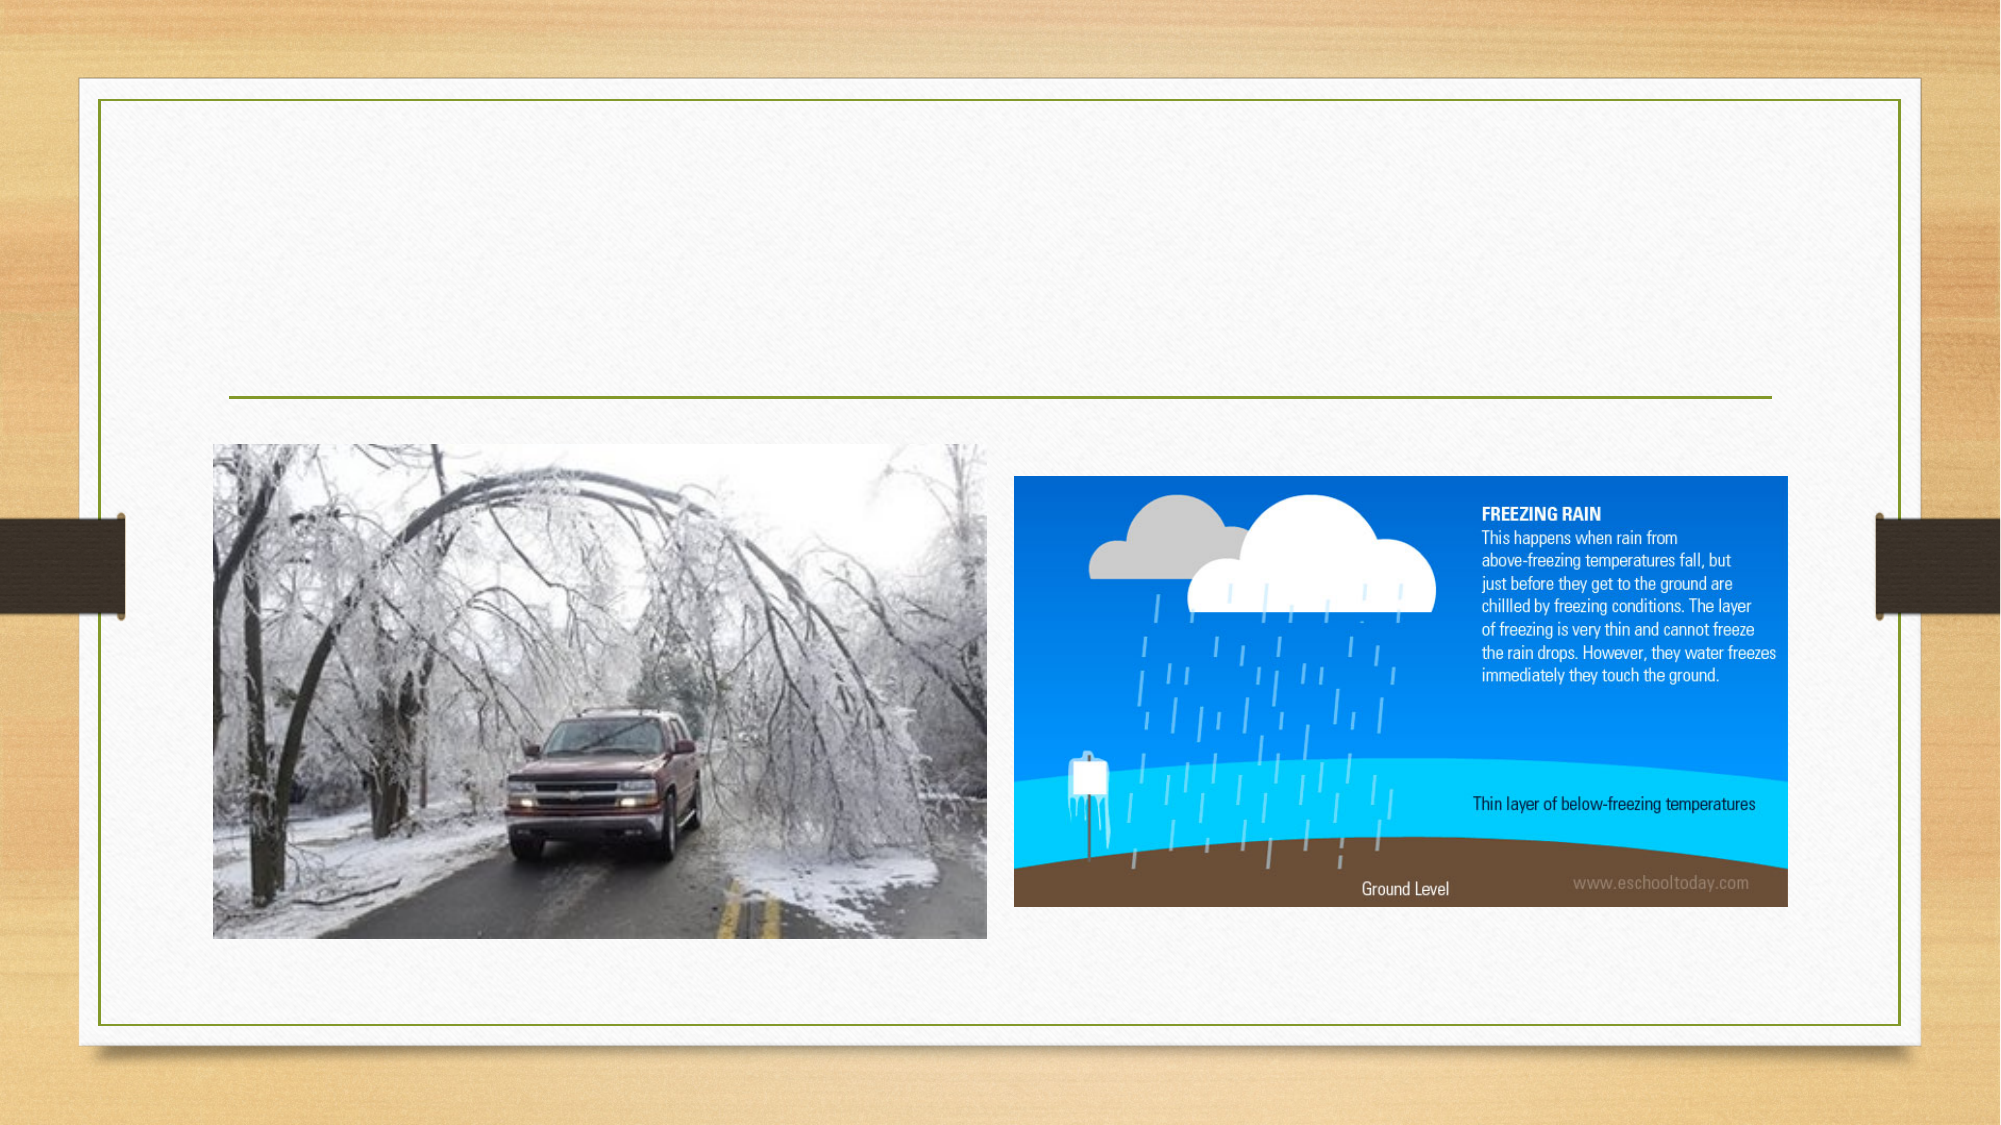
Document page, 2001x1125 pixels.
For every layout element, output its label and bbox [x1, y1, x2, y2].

picture [0, 0, 2001, 1125]
list [212, 444, 988, 939]
list [1013, 476, 1789, 908]
